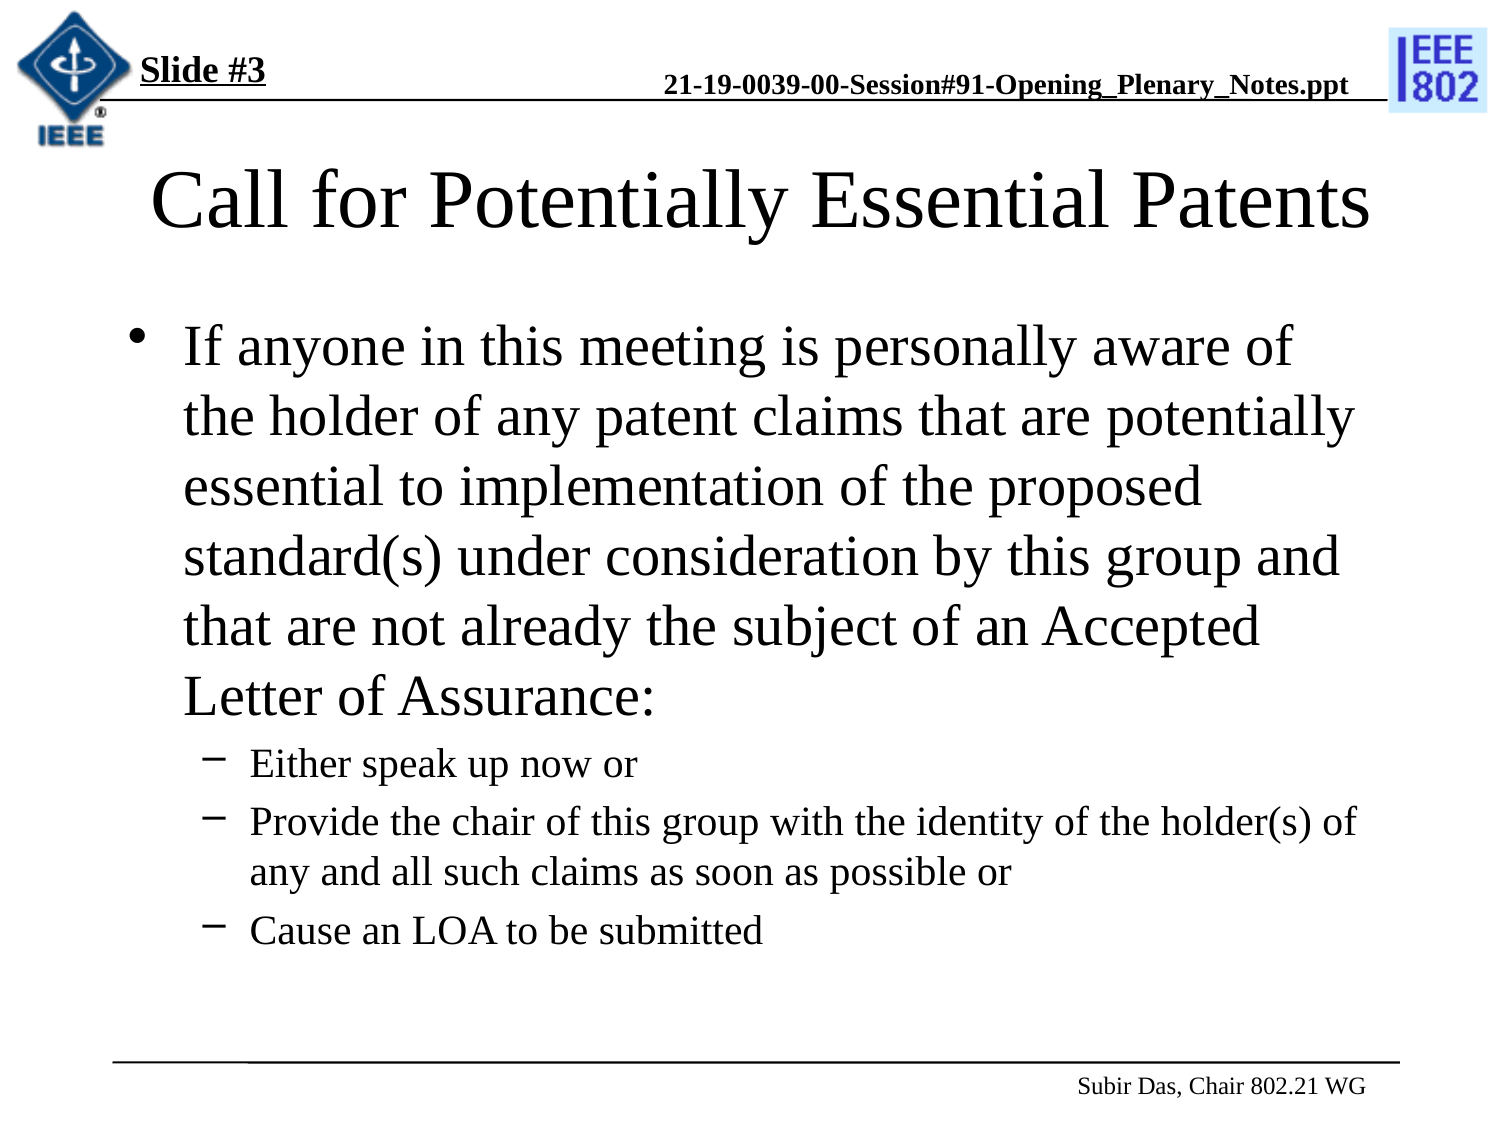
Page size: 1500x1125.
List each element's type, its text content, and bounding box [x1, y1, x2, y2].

picture [12, 9, 137, 150]
text_box Slide #3 [125, 37, 282, 98]
picture [1374, 9, 1499, 138]
text_box Subir Das, Chair 802.21 WG [1050, 1062, 1412, 1106]
title Call for Potentially Essential Patents [49, 99, 1476, 288]
list If anyone in this meeting is personally aware of the holder of any patent claims that are potentially essential to implementation of the proposed standard(s) under consideration by this group and that are not already the subject of an Accepted Letter of Assurance: Either speak up now or Provide the chair of this group with the identity of the holder(s) of any and all such claims as soon as possible or Cause an LOA to be submitted [112, 299, 1388, 1001]
